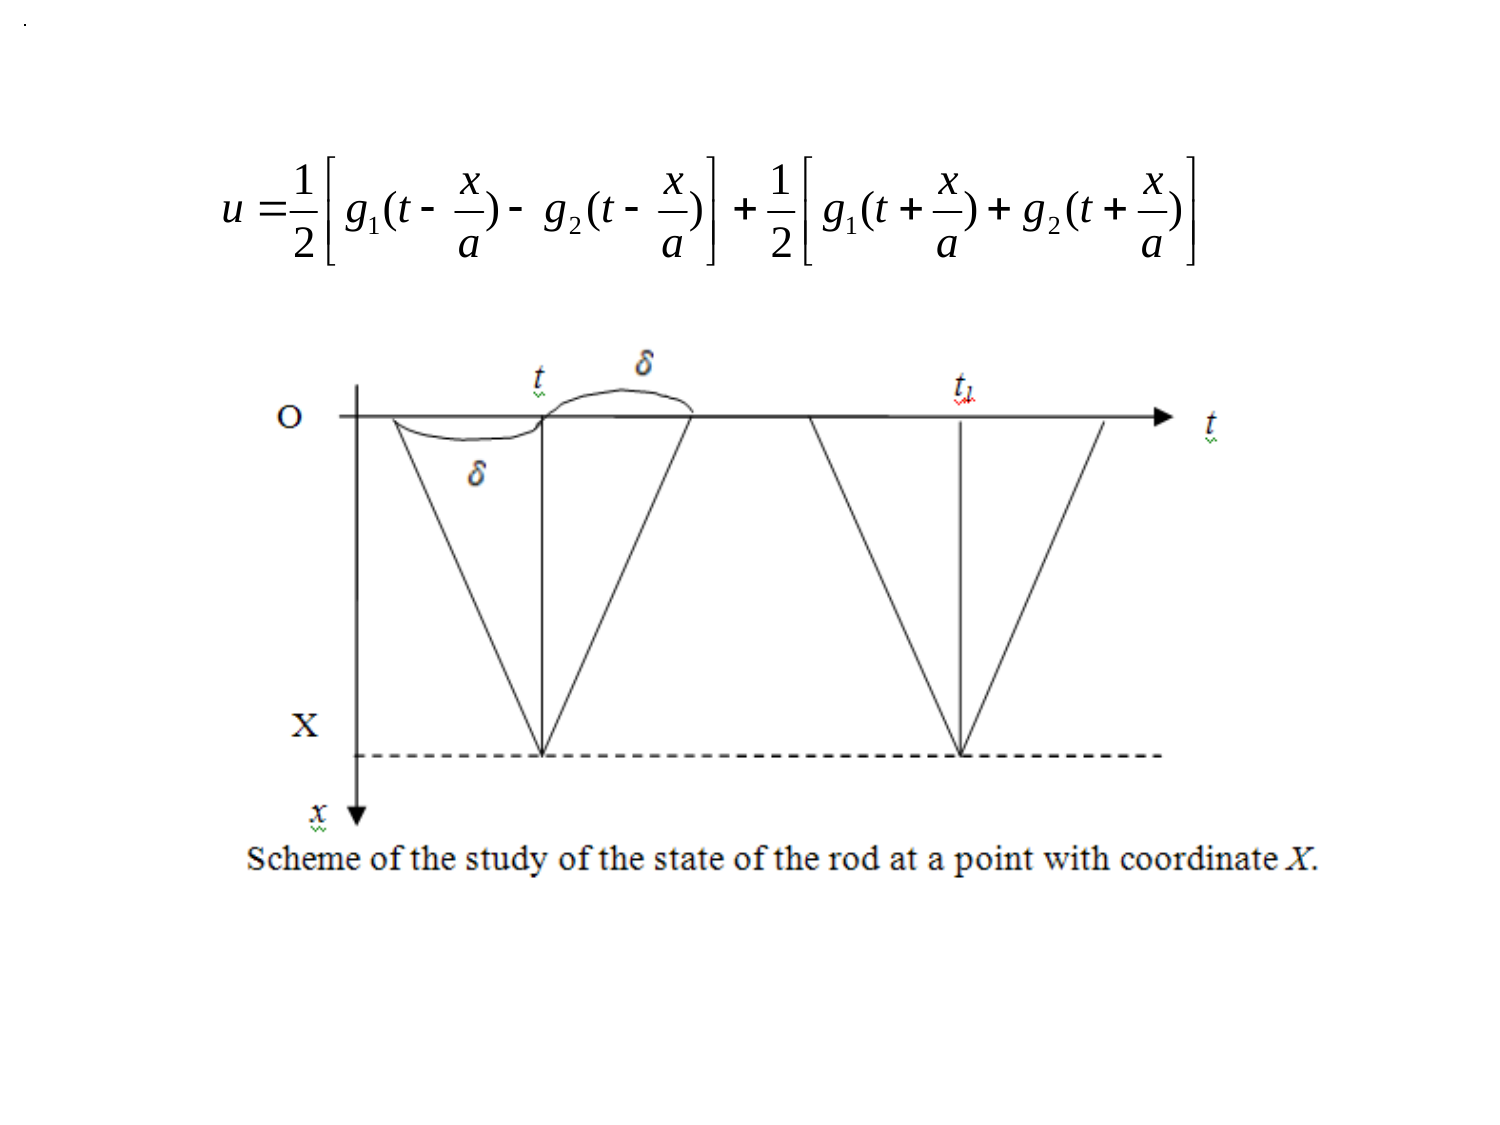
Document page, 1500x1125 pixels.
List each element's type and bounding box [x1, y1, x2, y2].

text_box [216, 148, 1211, 275]
picture [237, 339, 1341, 898]
